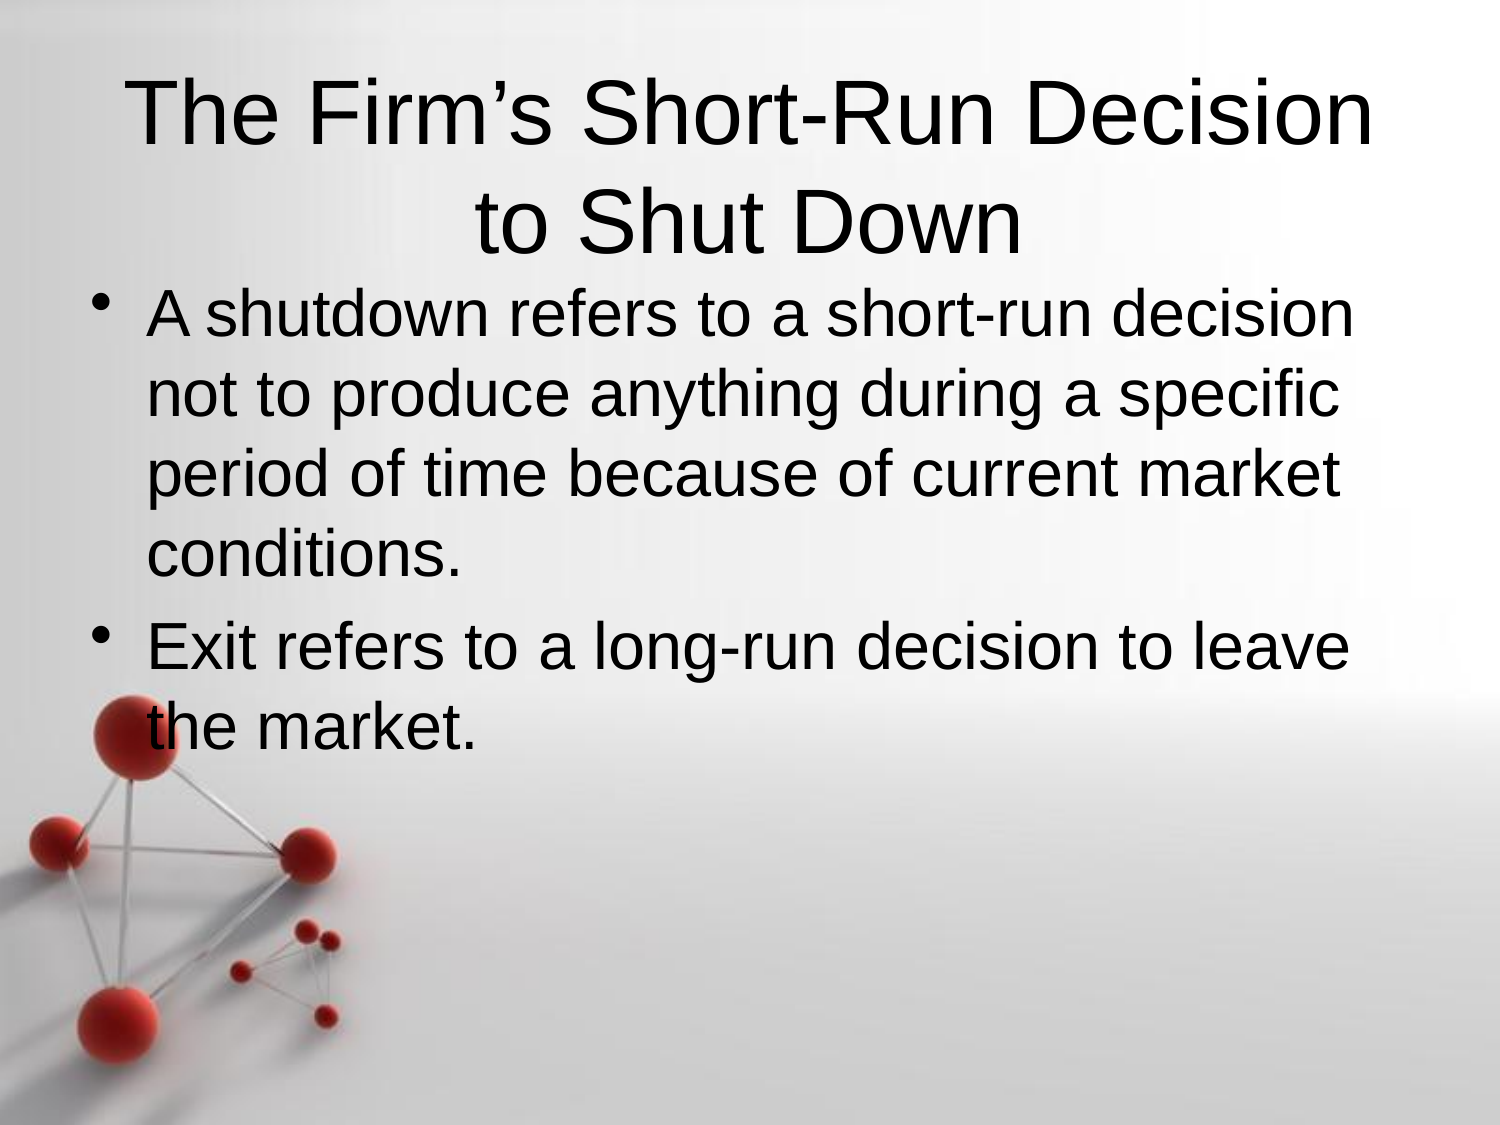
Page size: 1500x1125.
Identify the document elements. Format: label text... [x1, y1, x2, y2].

list A shutdown refers to a short-run decision not to produce anything during a specific period of time because of current market conditions. Exit refers to a long-run decision to leave the market. [75, 262, 1425, 1005]
title The Firm’s Short-Run Decision to Shut Down [75, 45, 1425, 233]
picture [0, 0, 1500, 1125]
